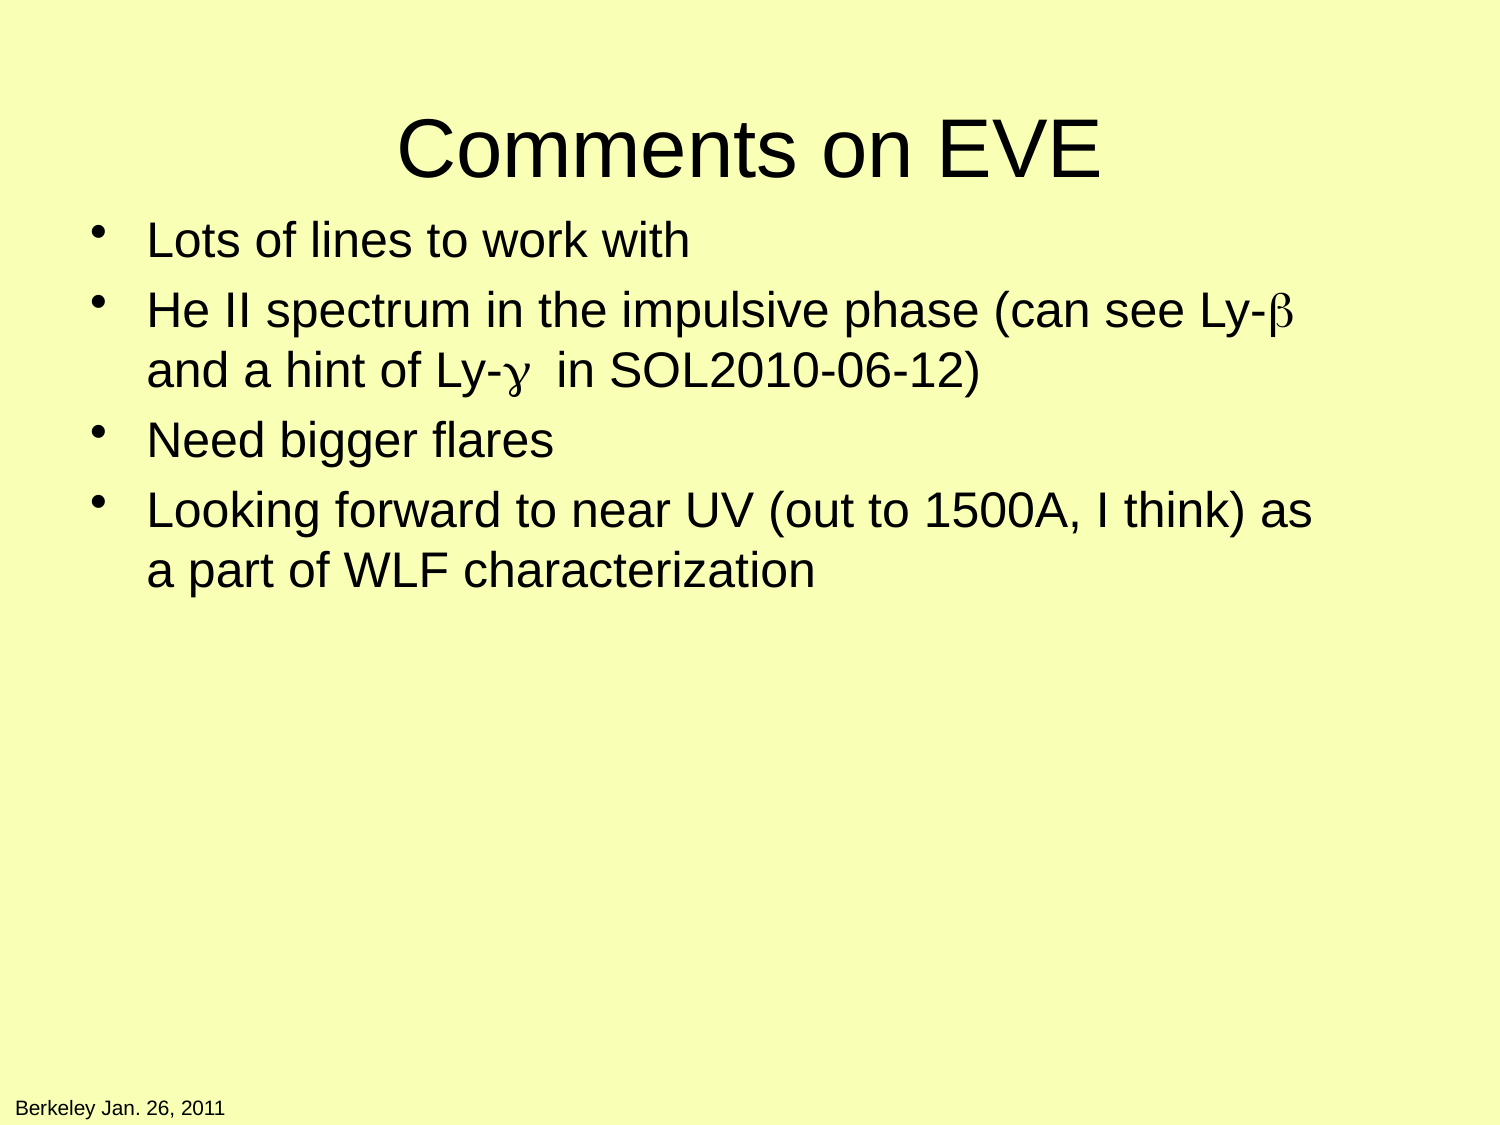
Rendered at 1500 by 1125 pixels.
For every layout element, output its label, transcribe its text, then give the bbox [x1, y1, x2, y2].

list Lots of lines to work with He II spectrum in the impulsive phase (can see Ly-b and a hint of Ly-g in SOL2010-06-12) Need bigger flares Looking forward to near UV (out to 1500A, I think) as a part of WLF characterization [74, 199, 1351, 976]
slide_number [0, 1087, 413, 1125]
title Comments on EVE [112, 99, 1388, 188]
